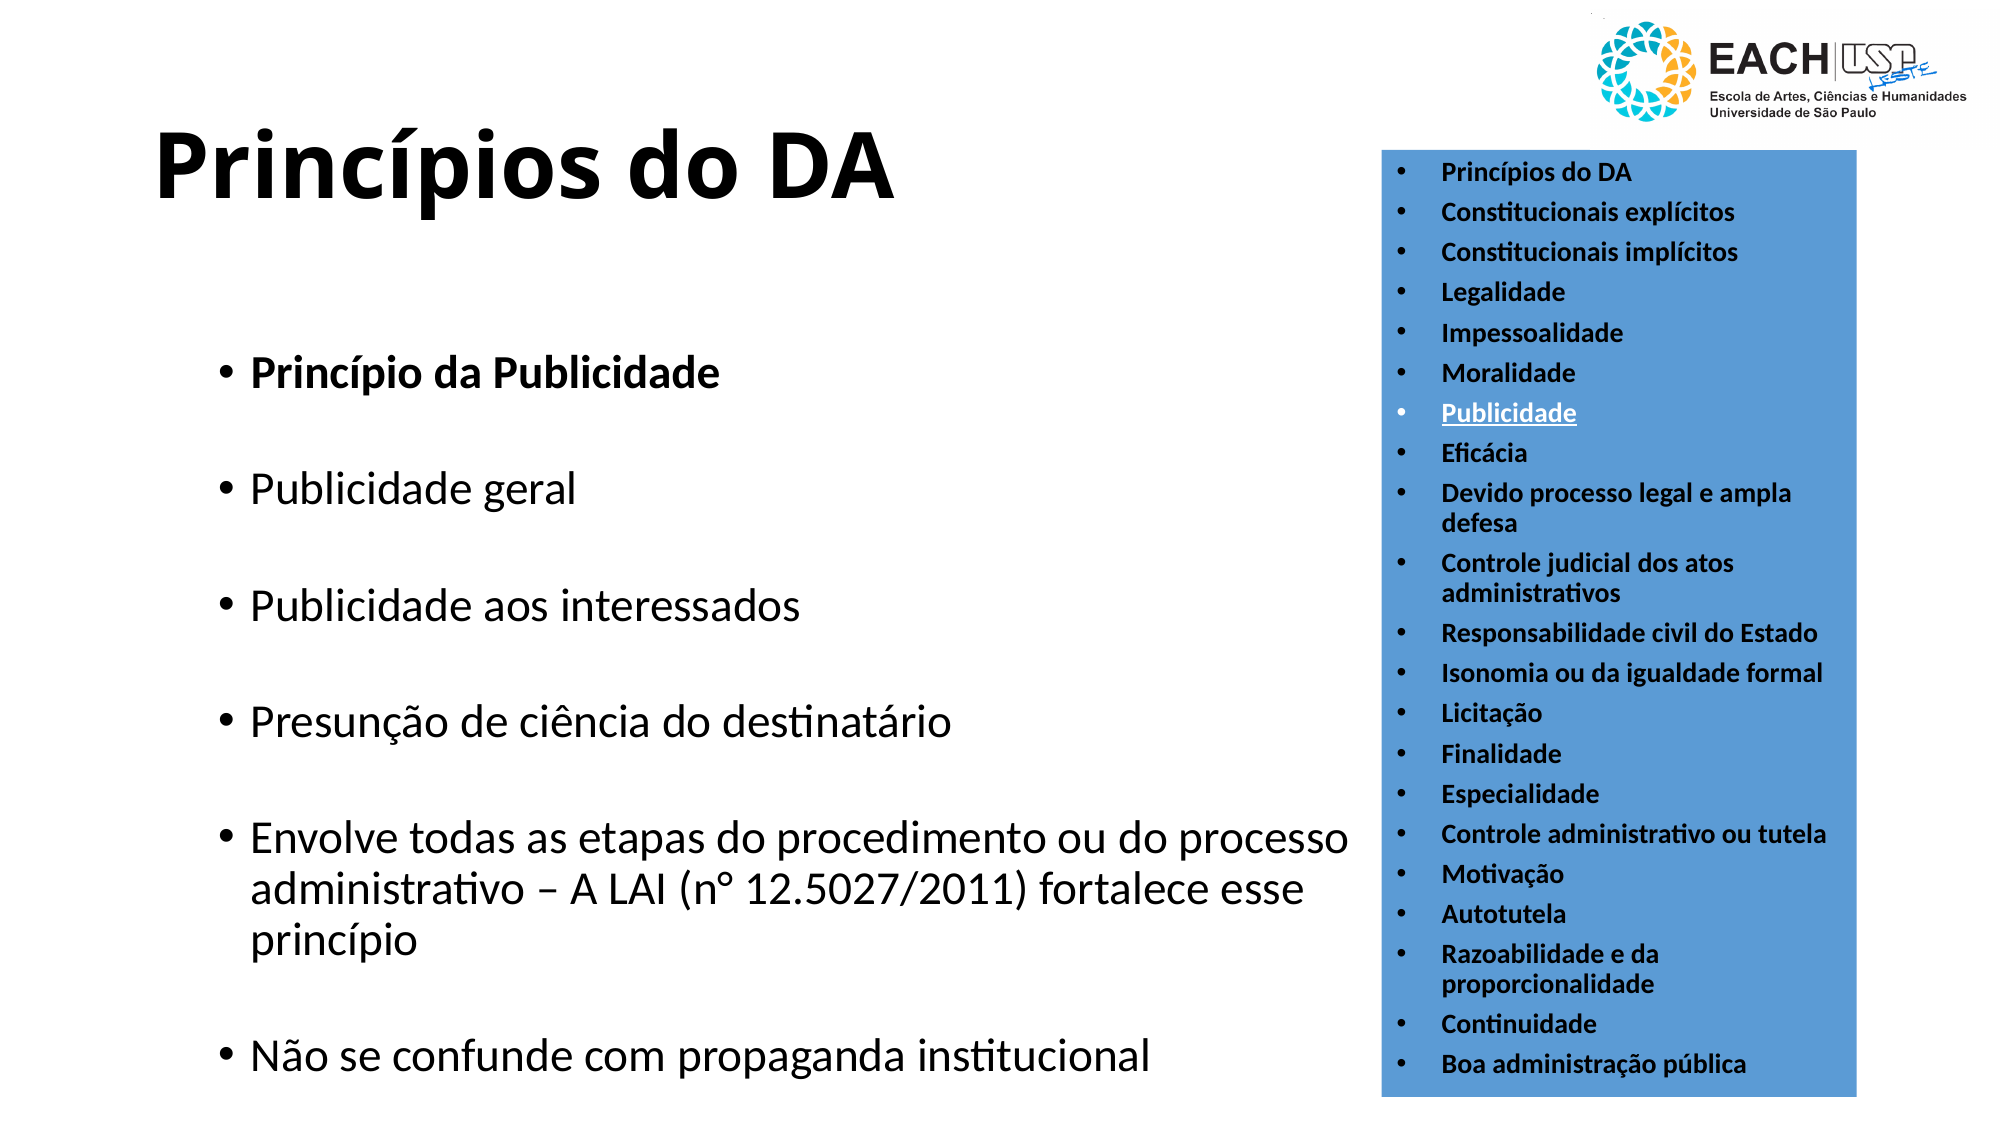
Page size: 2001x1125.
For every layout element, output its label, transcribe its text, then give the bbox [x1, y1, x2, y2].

title Princípios do DA [1857, 150, 1863, 278]
list Princípios do DA Constitucionais explícitos Constitucionais implícitos Legalidade Impessoalidade Moralidade Publicidade Eficácia Devido processo legal e ampla defesa Controle judicial dos atos administrativos Responsabilidade civil do Estado Isonomia ou da igualdade formal Licitação Finalidade Especialidade Controle administrativo ou tutela Motivação Autotutela Razoabilidade e da proporcionalidade Continuidade Boa administração pública [1381, 149, 1857, 1097]
title Princípios do DA [137, 59, 1590, 224]
slide_number 20 [1412, 1042, 1863, 1103]
picture [1590, 9, 2000, 150]
list Princípio da Publicidade Publicidade geral Publicidade aos interessados Presunção de ciência do destinatário Envolve todas as etapas do procedimento ou do processo administrativo – A LAI (n° 12.5027/2011) fortalece esse princípio Não se confunde com propaganda institucional [137, 224, 1382, 1110]
